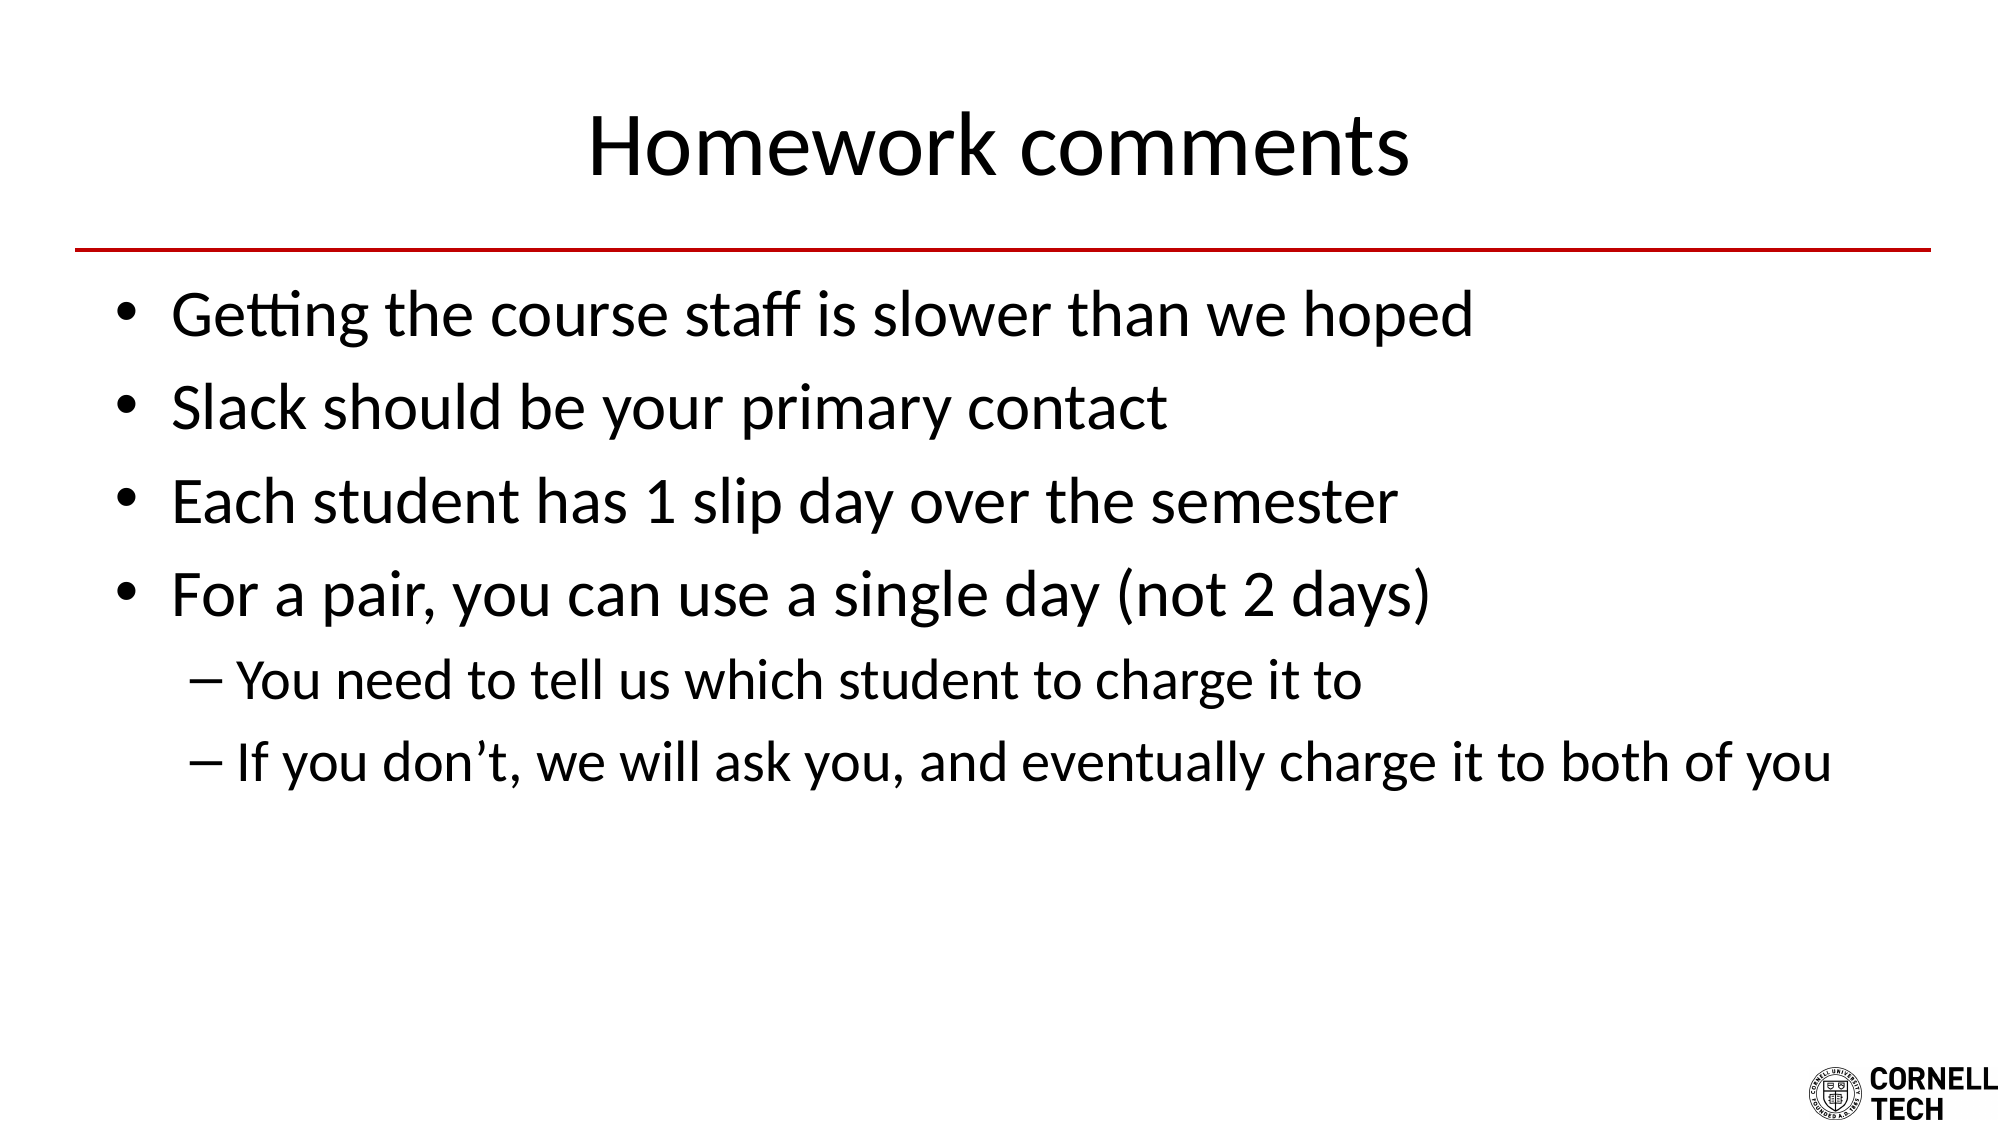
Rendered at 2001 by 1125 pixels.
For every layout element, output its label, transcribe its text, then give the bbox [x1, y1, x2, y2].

title Homework comments [99, 45, 1900, 233]
list Getting the course staff is slower than we hoped Slack should be your primary contact Each student has 1 slip day over the semester For a pair, you can use a single day (not 2 days) You need to tell us which student to charge it to If you don’t, we will ask you, and eventually charge it to both of you [99, 262, 1900, 1005]
picture [1809, 1067, 1998, 1120]
